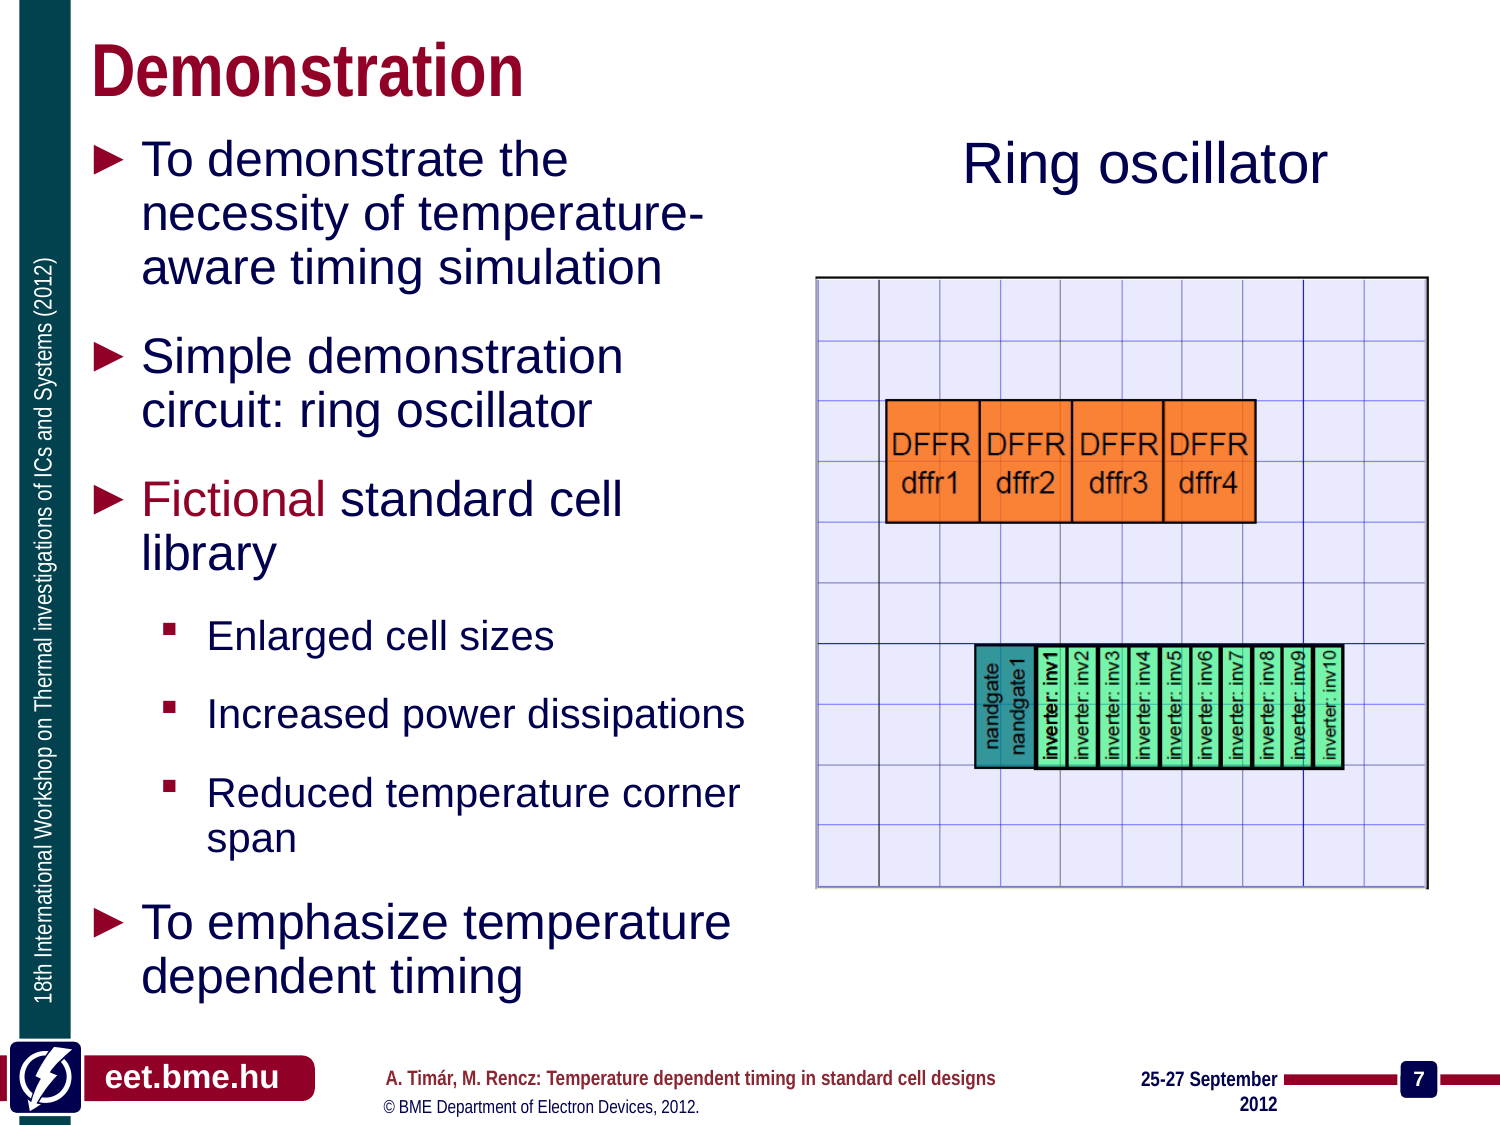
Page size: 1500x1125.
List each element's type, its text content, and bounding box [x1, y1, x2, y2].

list Ring oscillator [797, 126, 1500, 1008]
list To demonstrate the necessity of temperature-aware timing simulation Simple demonstration circuit: ring oscillator Fictional standard cell library Enlarged cell sizes Increased power dissipations Reduced temperature corner span To emphasize temperature dependent timing [69, 126, 773, 1008]
picture [10, 1042, 81, 1112]
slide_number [1083, 1058, 1293, 1098]
title Demonstration [76, 2, 1500, 131]
footer A. Timár, M. Rencz: Temperature dependent timing in standard cell designs [370, 1057, 1158, 1105]
slide_number 7 [1382, 1058, 1457, 1095]
picture [811, 272, 1438, 896]
